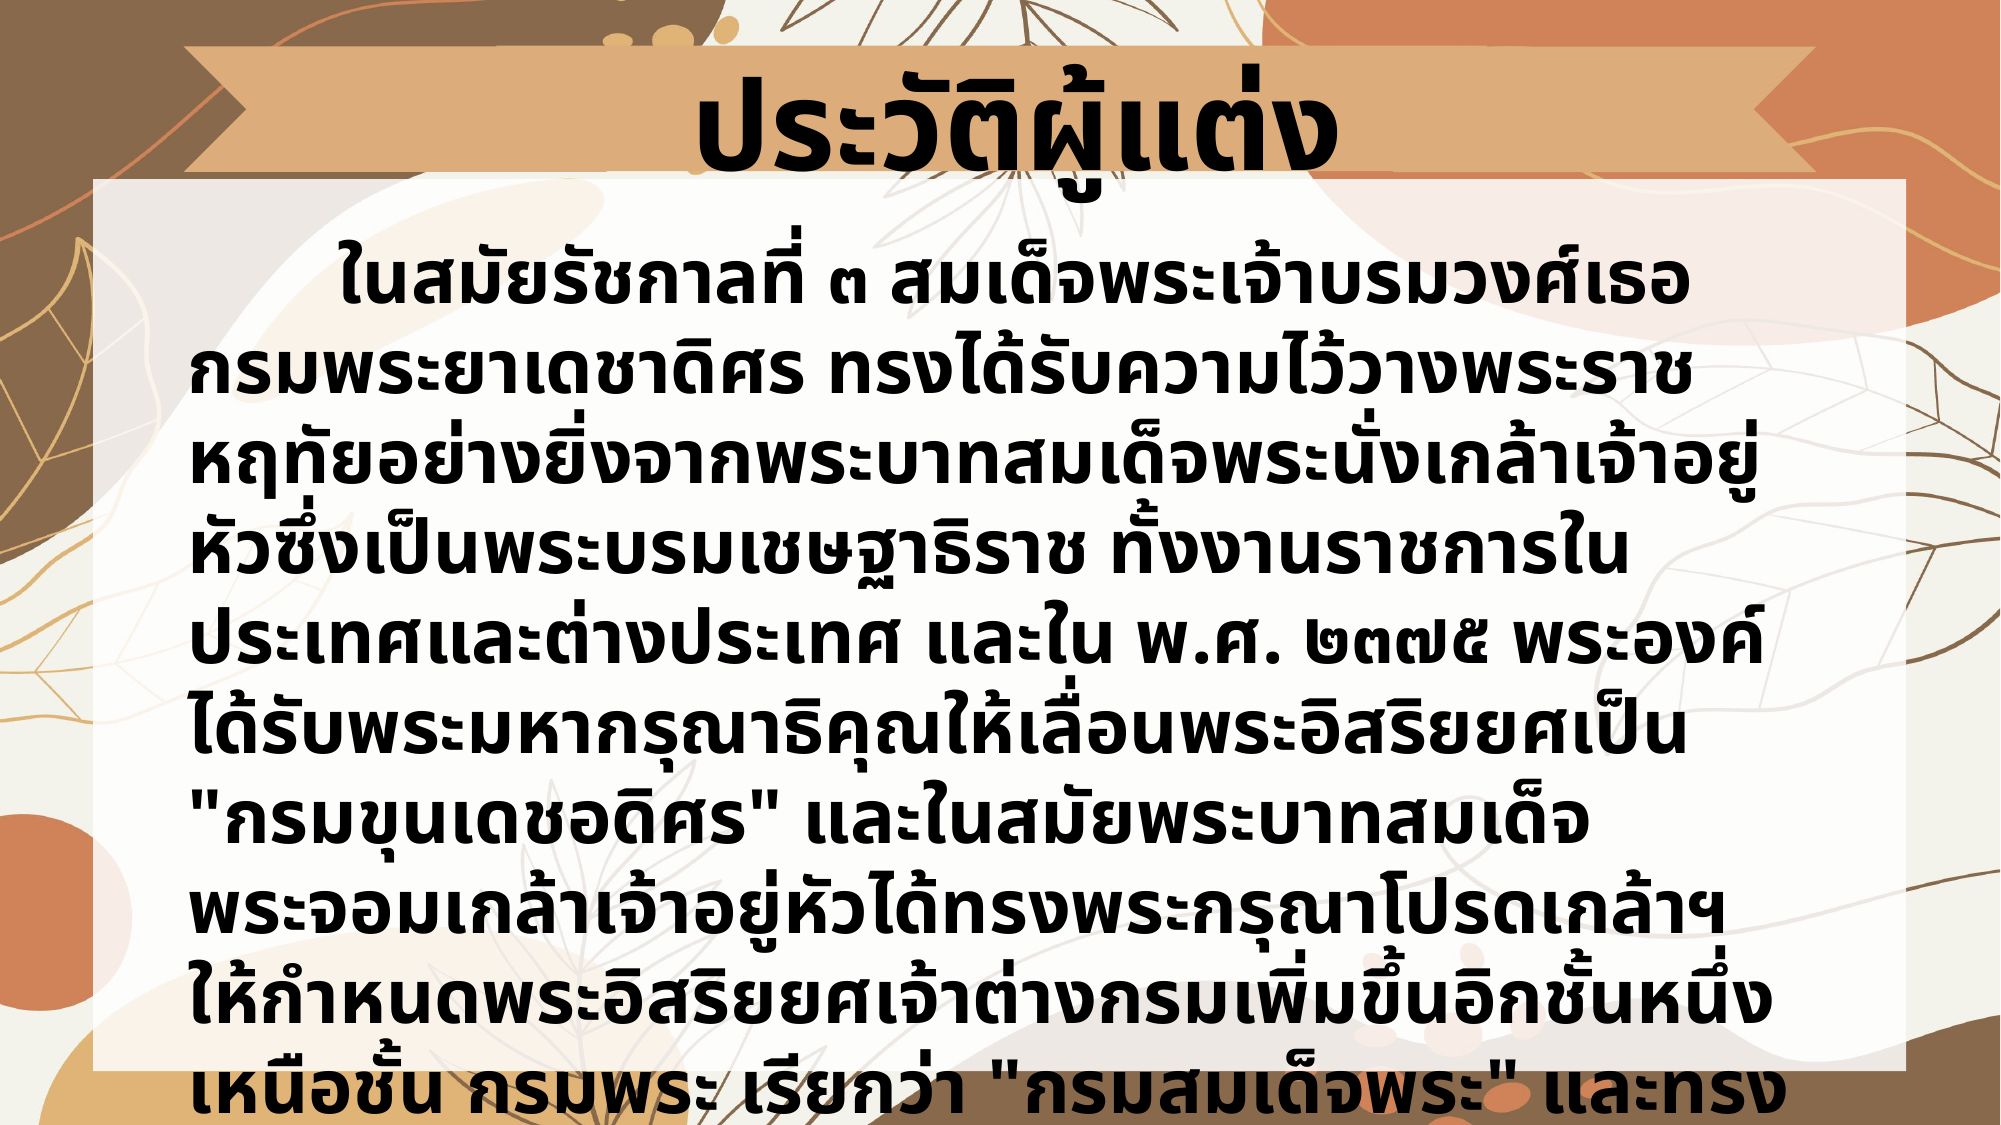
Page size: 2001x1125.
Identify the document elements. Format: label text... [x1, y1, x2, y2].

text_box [183, 37, 1817, 205]
picture [0, 0, 2001, 1125]
text_box [92, 178, 1907, 1072]
text_box ในสมัยรัชกาลที่ ๓ สมเด็จพระเจ้าบรมวงศ์เธอ กรมพระยาเดชาดิศร ทรงได้รับความไว้วางพระราชหฤทัยอย่างยิ่งจากพระบาทสมเด็จพระนั่งเกล้าเจ้าอยู่หัวซึ่งเป็นพระบรมเชษฐาธิราช ทั้งงานราชการในประเทศและต่างประเทศ และใน พ.ศ. ๒๓๗๕ พระองค์ได้รับพระมหากรุณาธิคุณให้เลื่อนพระอิสริยยศเป็น "กรมขุนเดชอดิศร" และในสมัยพระบาทสมเด็จพระจอมเกล้าเจ้าอยู่หัวได้ทรงพระกรุณาโปรดเกล้าฯ ให้กำหนดพระอิสริยยศเจ้าต่างกรมเพิ่มขึ้นอิกชั้นหนึ่งเหนือชั้น กรมพระ เรียกว่า "กรมสมเด็จพระ" และทรงเลื่อนกรมพระเจ้าพี่ยาเธอ กรมขุนเดชอดิศร เป็น กรมสมเด็จพระเดชาดิศร ทรงได้รับมอบหมายให้กำกับราชการกรมนา ตั้งแต่ต้นรัชกาลที่ ๔ จนสิ้นพระชนม์ [173, 221, 1827, 1125]
